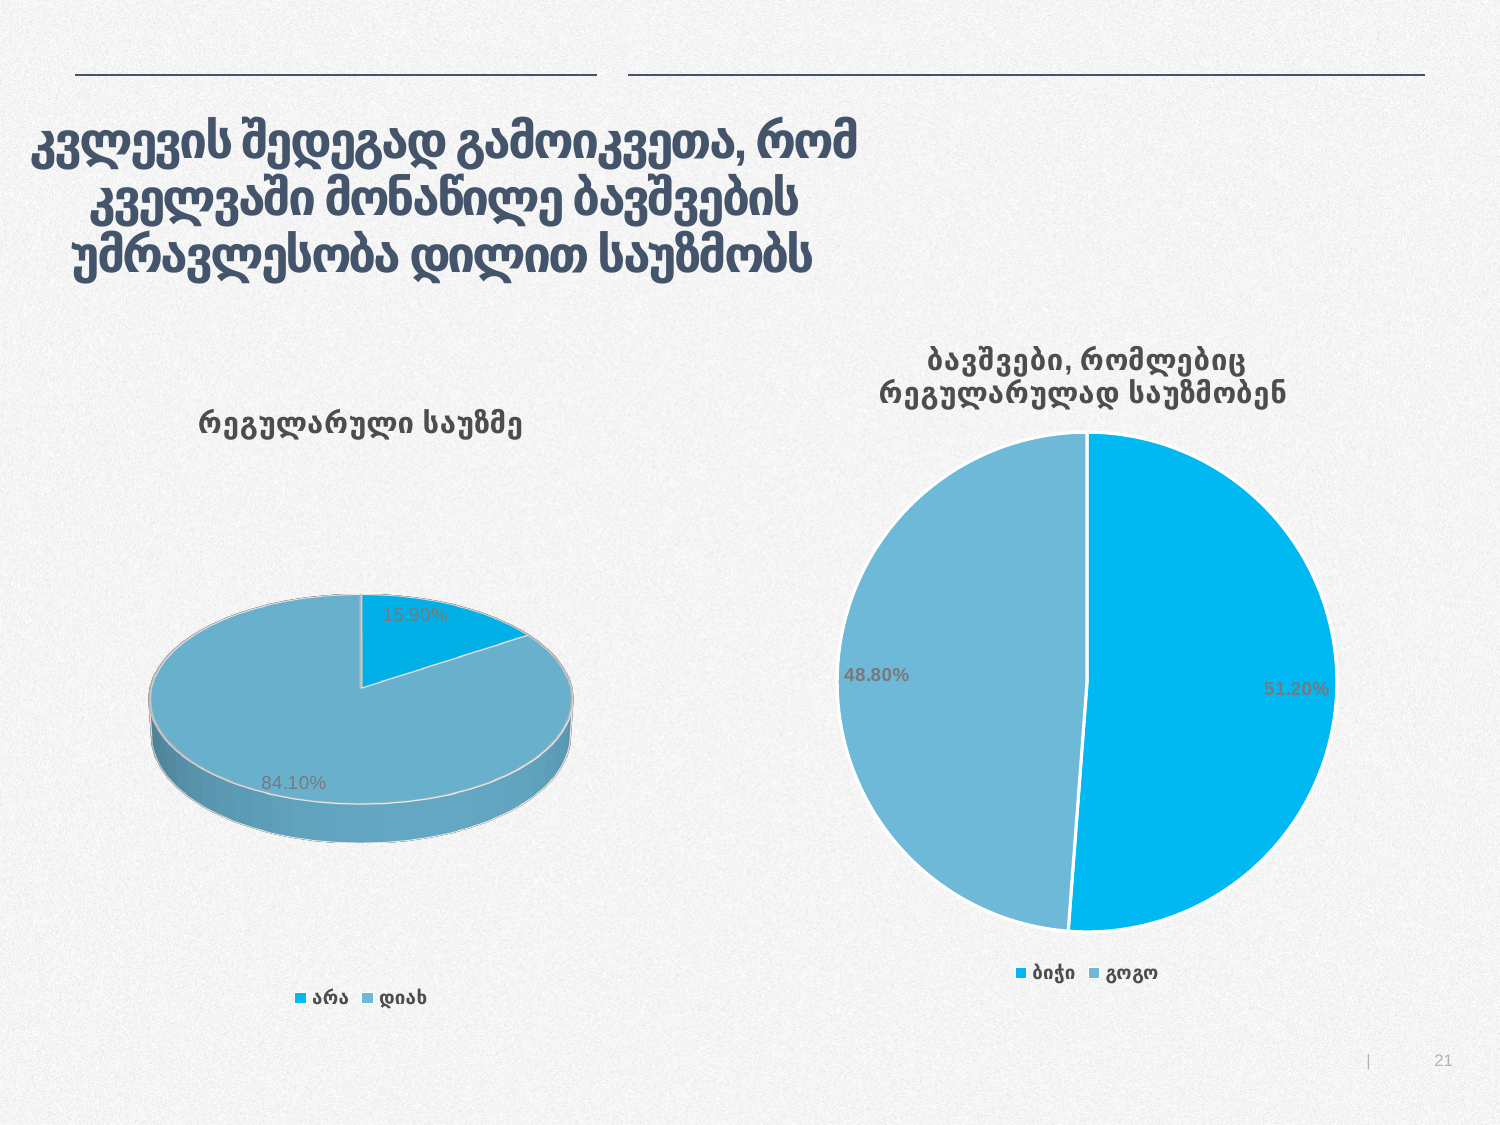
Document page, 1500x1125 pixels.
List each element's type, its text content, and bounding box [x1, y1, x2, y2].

title კვლევის შედეგად გამოიკვეთა, რომ კველვაში მონაწილე ბავშვების უმრავლესობა დილით საუზმობს [15, 112, 871, 314]
picture [0, 0, 1500, 1125]
chart [116, 377, 607, 1016]
chart [754, 313, 1420, 991]
